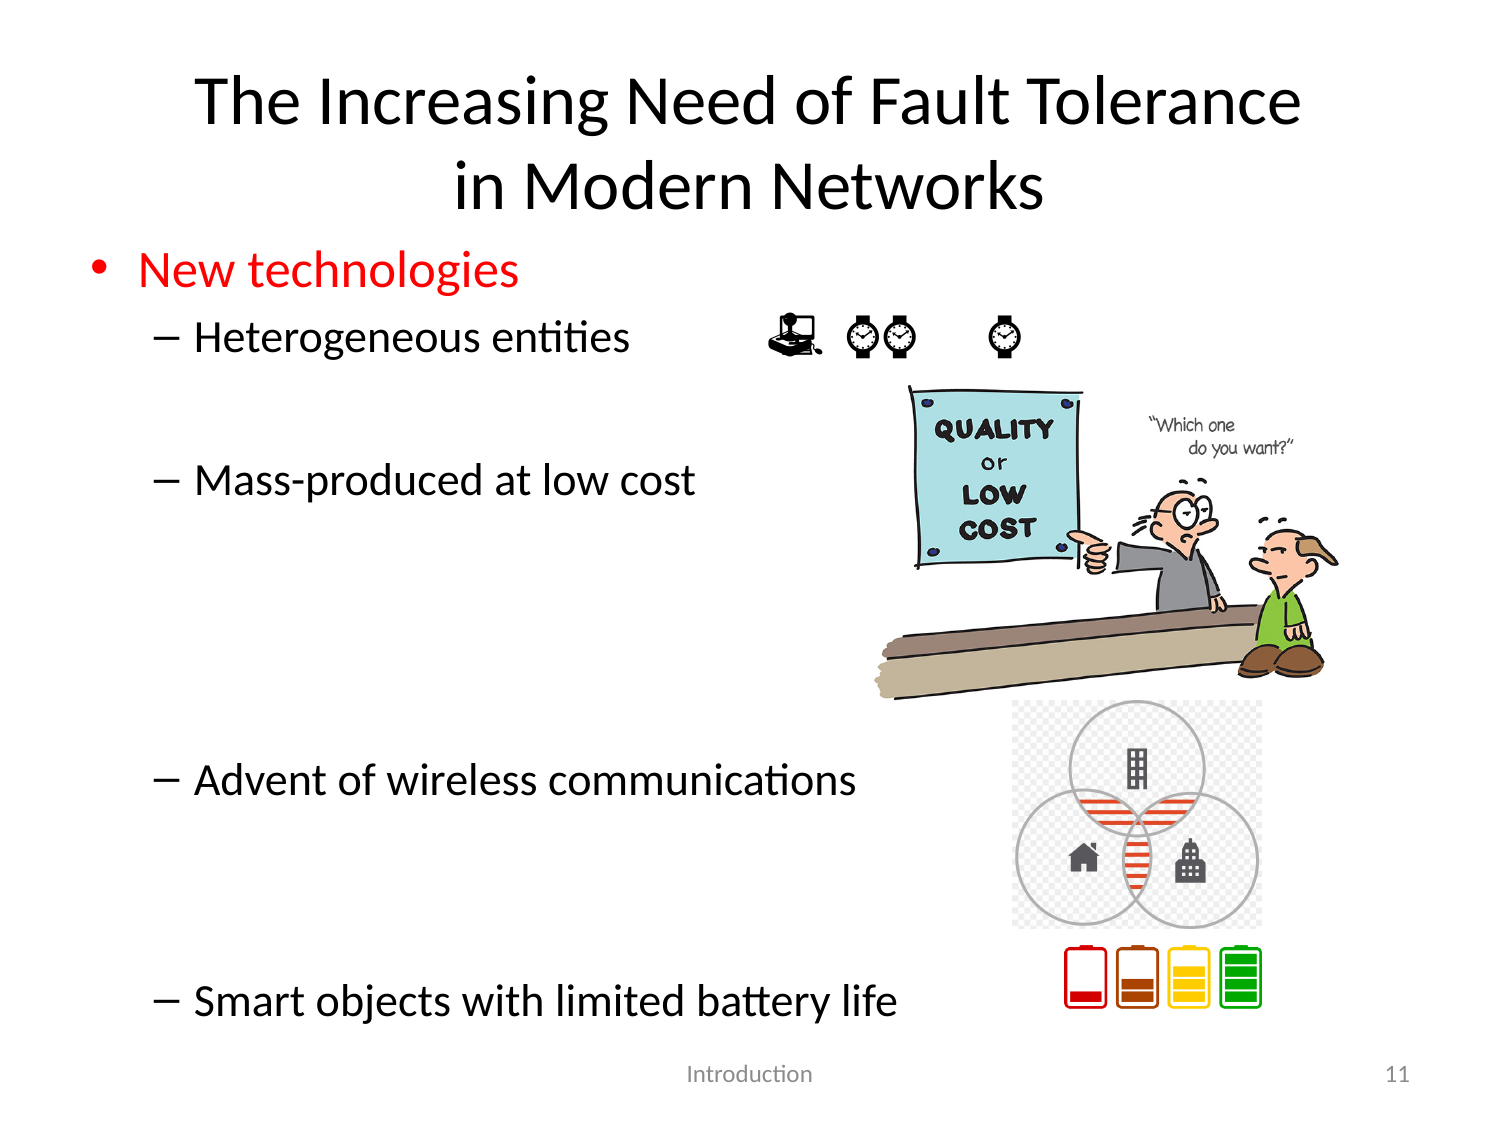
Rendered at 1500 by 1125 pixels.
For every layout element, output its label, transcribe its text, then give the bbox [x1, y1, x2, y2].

slide_number 11 [1074, 1042, 1425, 1103]
title The Increasing Need of Fault Tolerance in Modern Networks [75, 45, 1425, 233]
footer Introduction [512, 1042, 988, 1103]
picture [846, 378, 1355, 1026]
list New technologies Heterogeneous entities 📱 🕹 💻⌚︎⌚︎ ⌚️ Mass-produced at low cost Advent of wireless communications Smart objects with limited battery life [75, 227, 1409, 1043]
